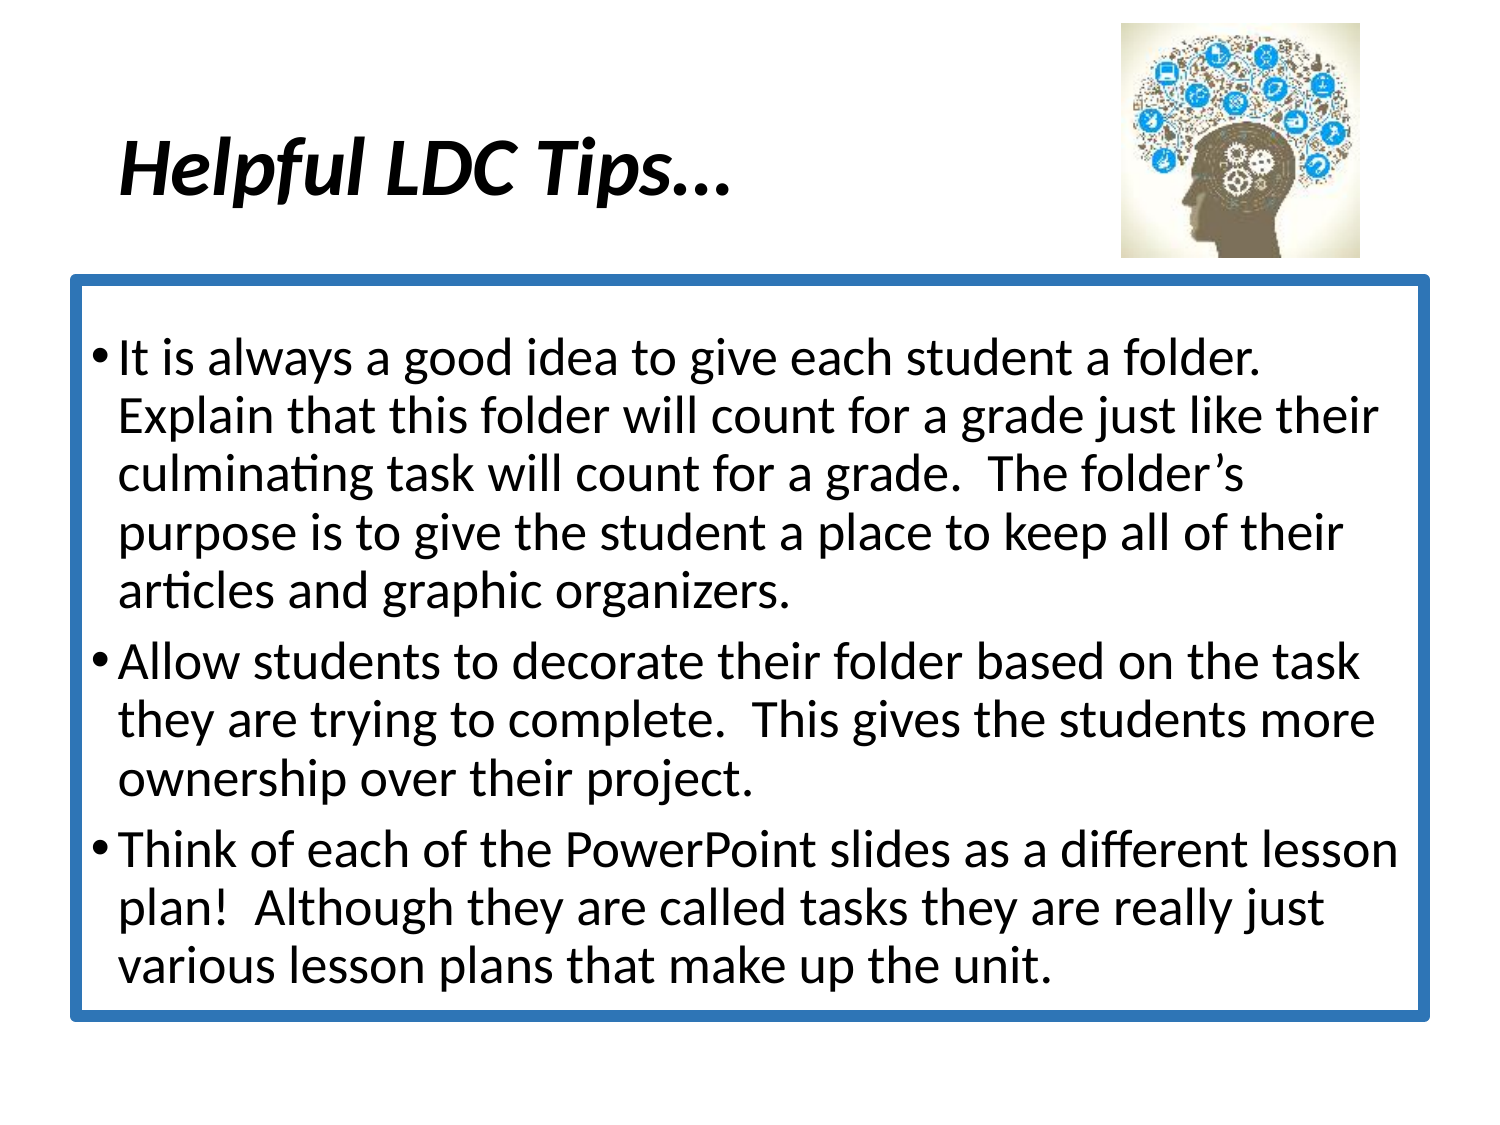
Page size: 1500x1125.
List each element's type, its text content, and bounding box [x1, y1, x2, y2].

list It is always a good idea to give each student a folder. Explain that this folder will count for a grade just like their culminating task will count for a grade. The folder’s purpose is to give the student a place to keep all of their articles and graphic organizers. Allow students to decorate their folder based on the task they are trying to complete. This gives the students more ownership over their project. Think of each of the PowerPoint slides as a different lesson plan! Although they are called tasks they are really just various lesson plans that make up the unit. [75, 280, 1424, 1016]
title Helpful LDC Tips… [103, 59, 1397, 278]
picture [1121, 23, 1360, 258]
